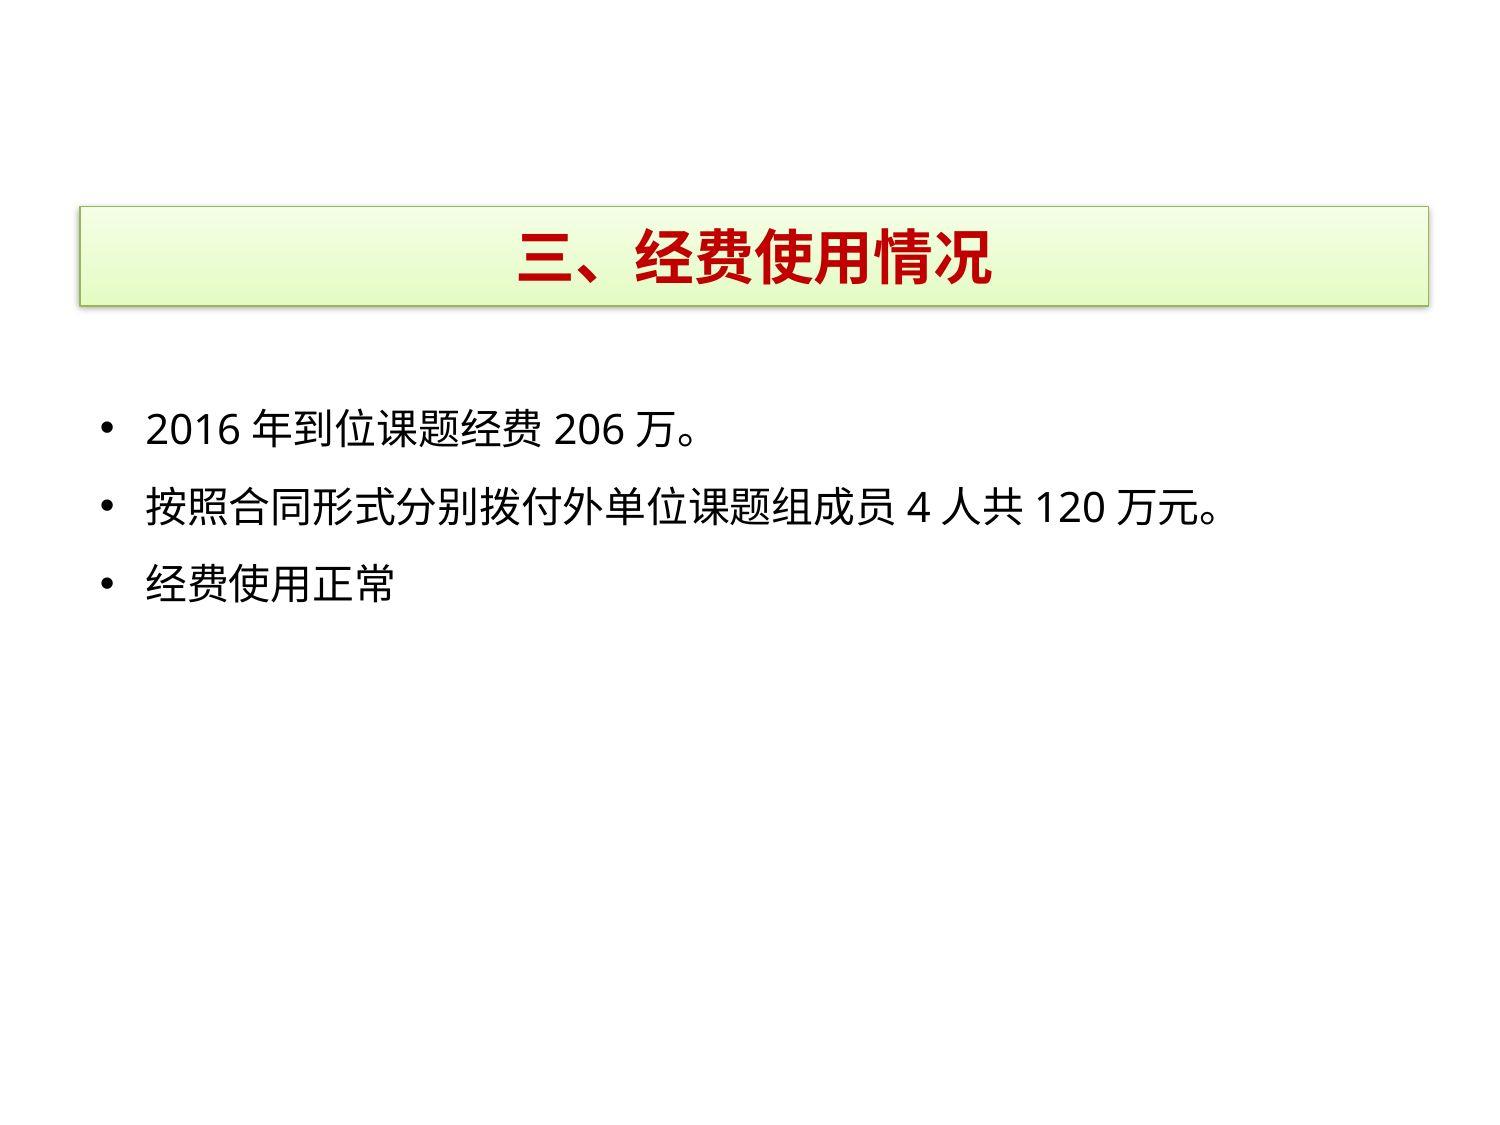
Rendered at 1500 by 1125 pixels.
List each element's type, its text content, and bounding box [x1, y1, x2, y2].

title 三、经费使用情况 [79, 206, 1429, 307]
list 2016年到位课题经费206万。 按照合同形式分别拨付外单位课题组成员4人共120万元。 经费使用正常 [82, 384, 1364, 656]
